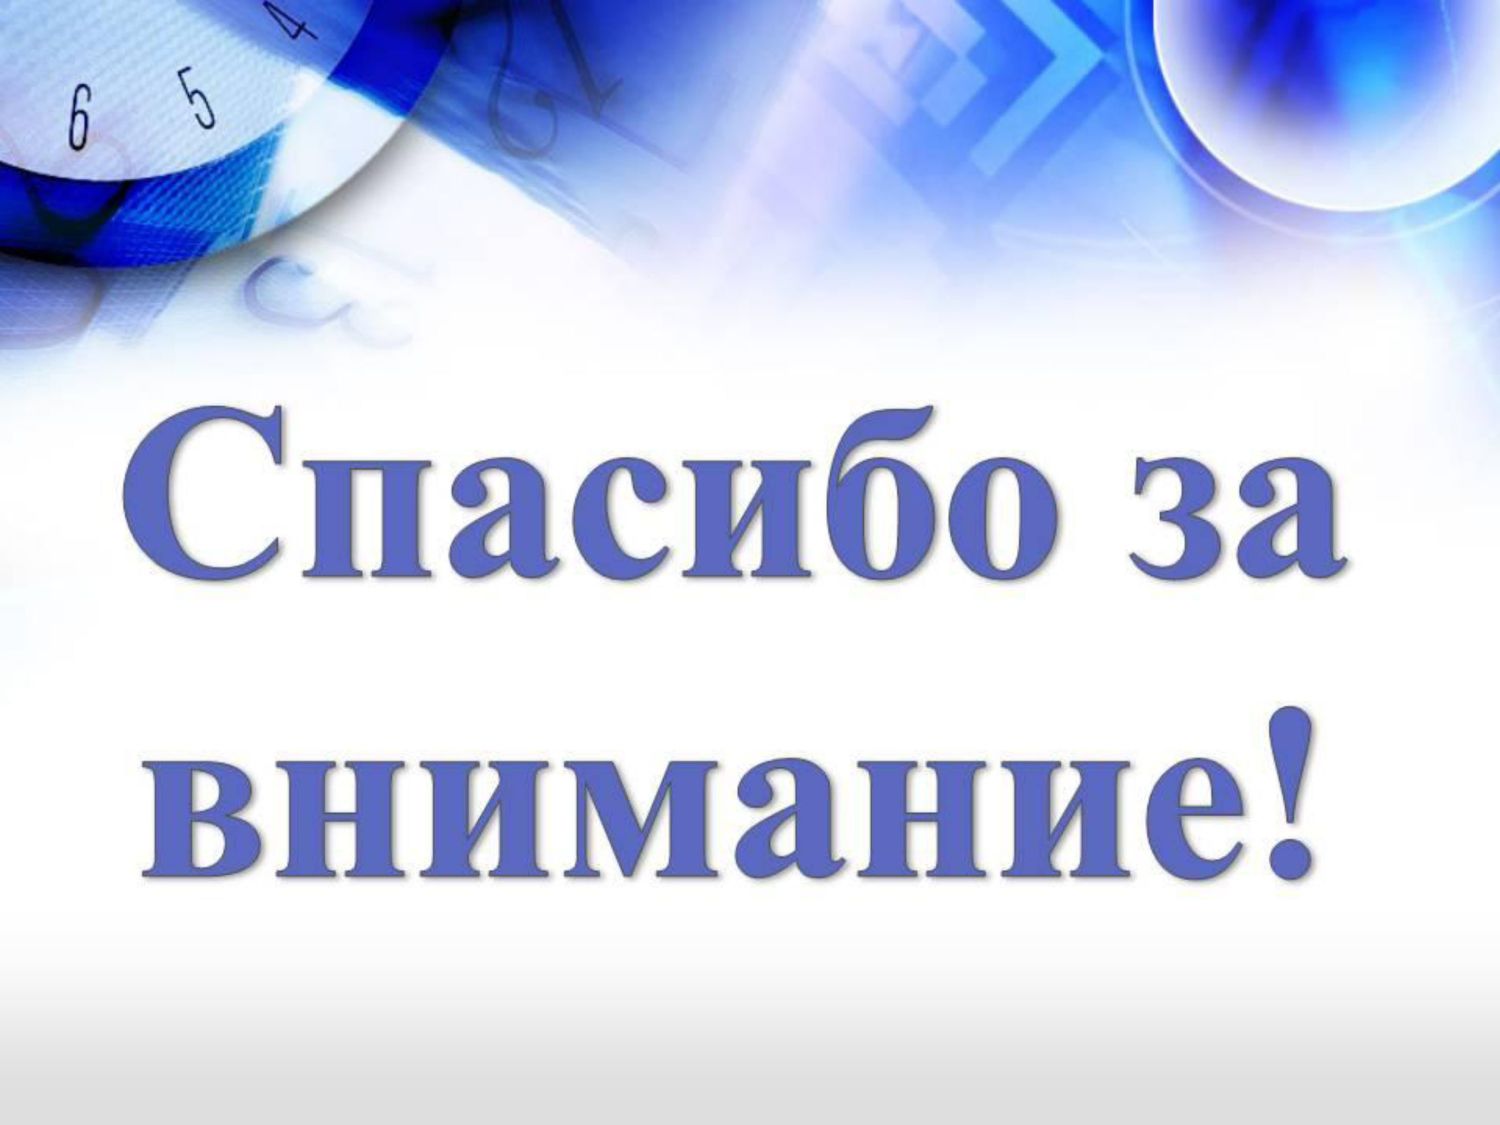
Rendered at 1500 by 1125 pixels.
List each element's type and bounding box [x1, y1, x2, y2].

list [0, 0, 1500, 1125]
